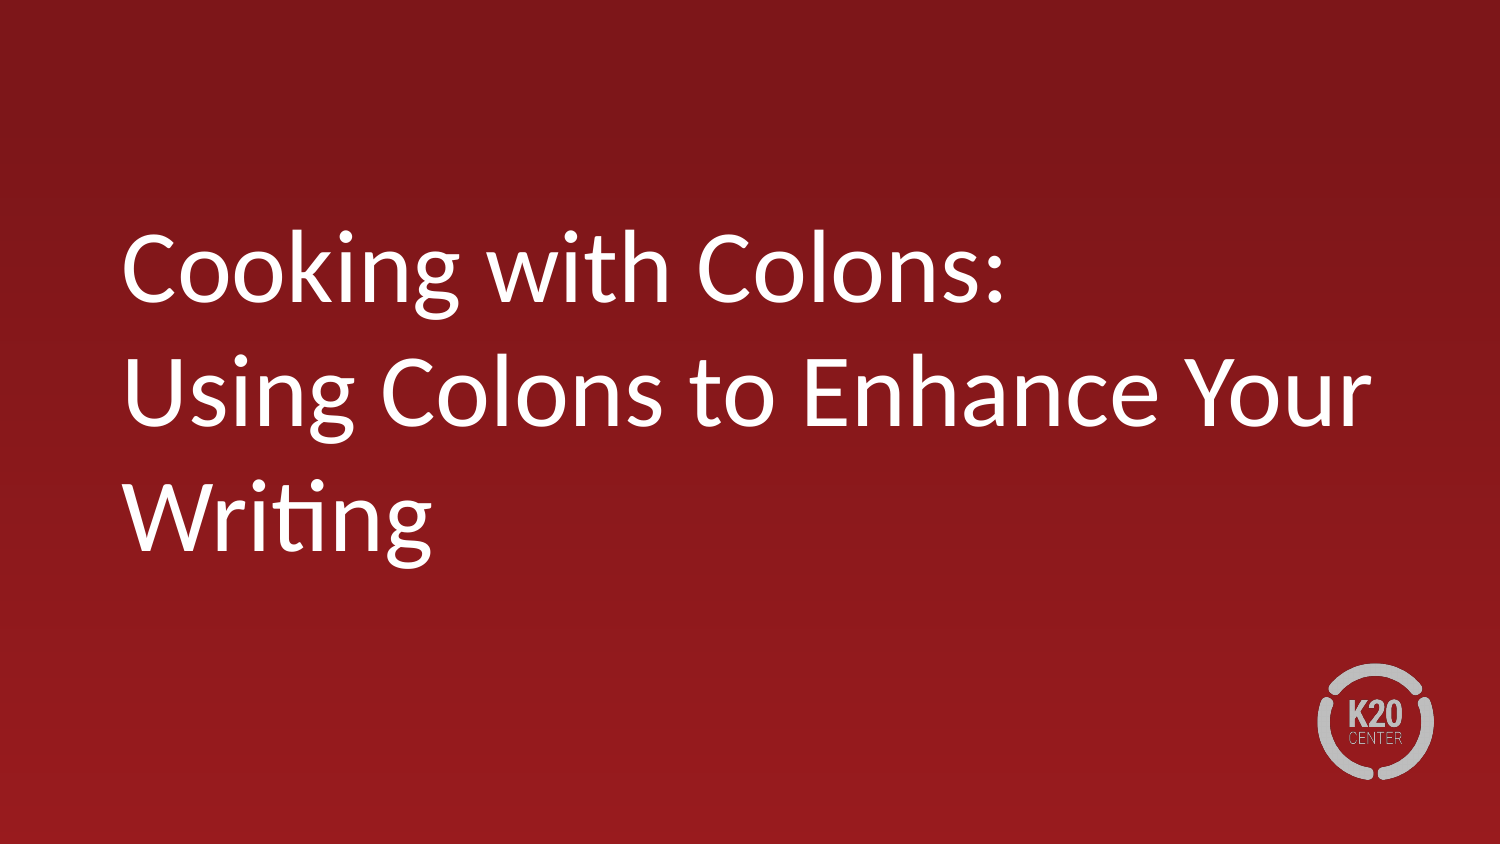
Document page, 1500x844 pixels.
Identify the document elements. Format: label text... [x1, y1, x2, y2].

picture [1300, 646, 1451, 797]
title Cooking with Colons: Using Colons to Enhance Your Writing [121, 317, 1410, 573]
